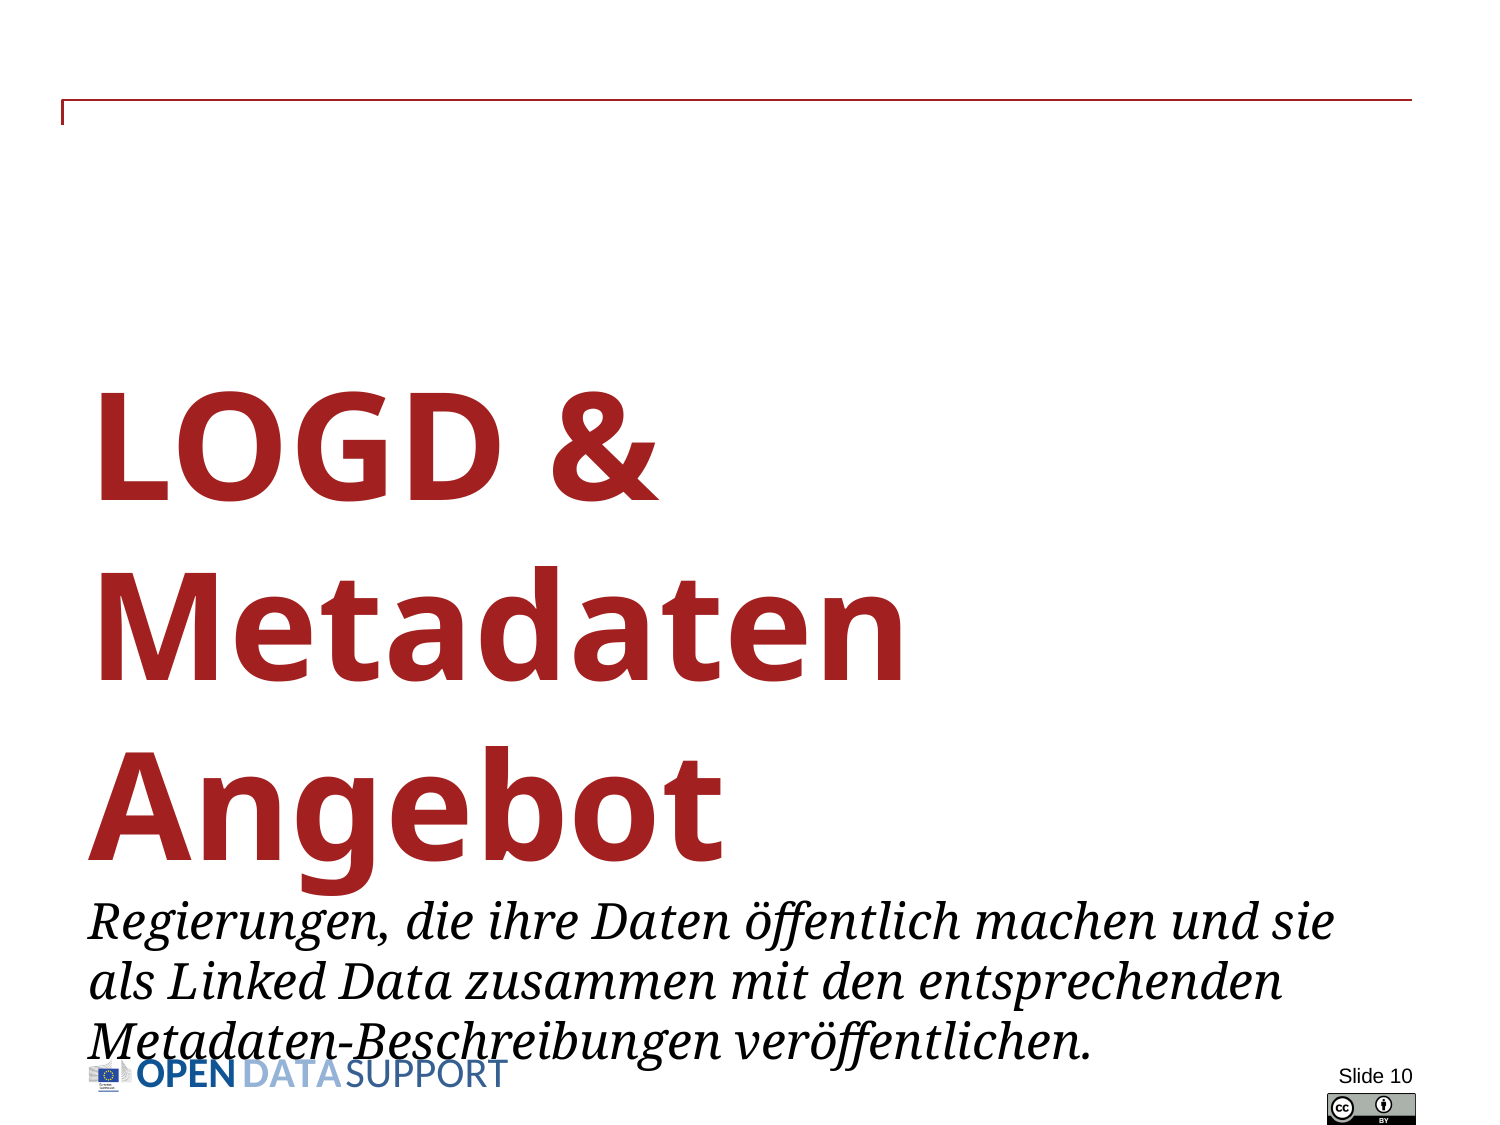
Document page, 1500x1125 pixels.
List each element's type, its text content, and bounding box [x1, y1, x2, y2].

picture [1327, 1093, 1416, 1125]
title LOGD & Metadaten Angebot Regierungen, die ihre Daten öffentlich machen und sie als Linked Data zusammen mit den entsprechenden Metadaten-Beschreibungen veröffentlichen. [88, 349, 1413, 500]
slide_number Slide 10 [1162, 1062, 1413, 1088]
